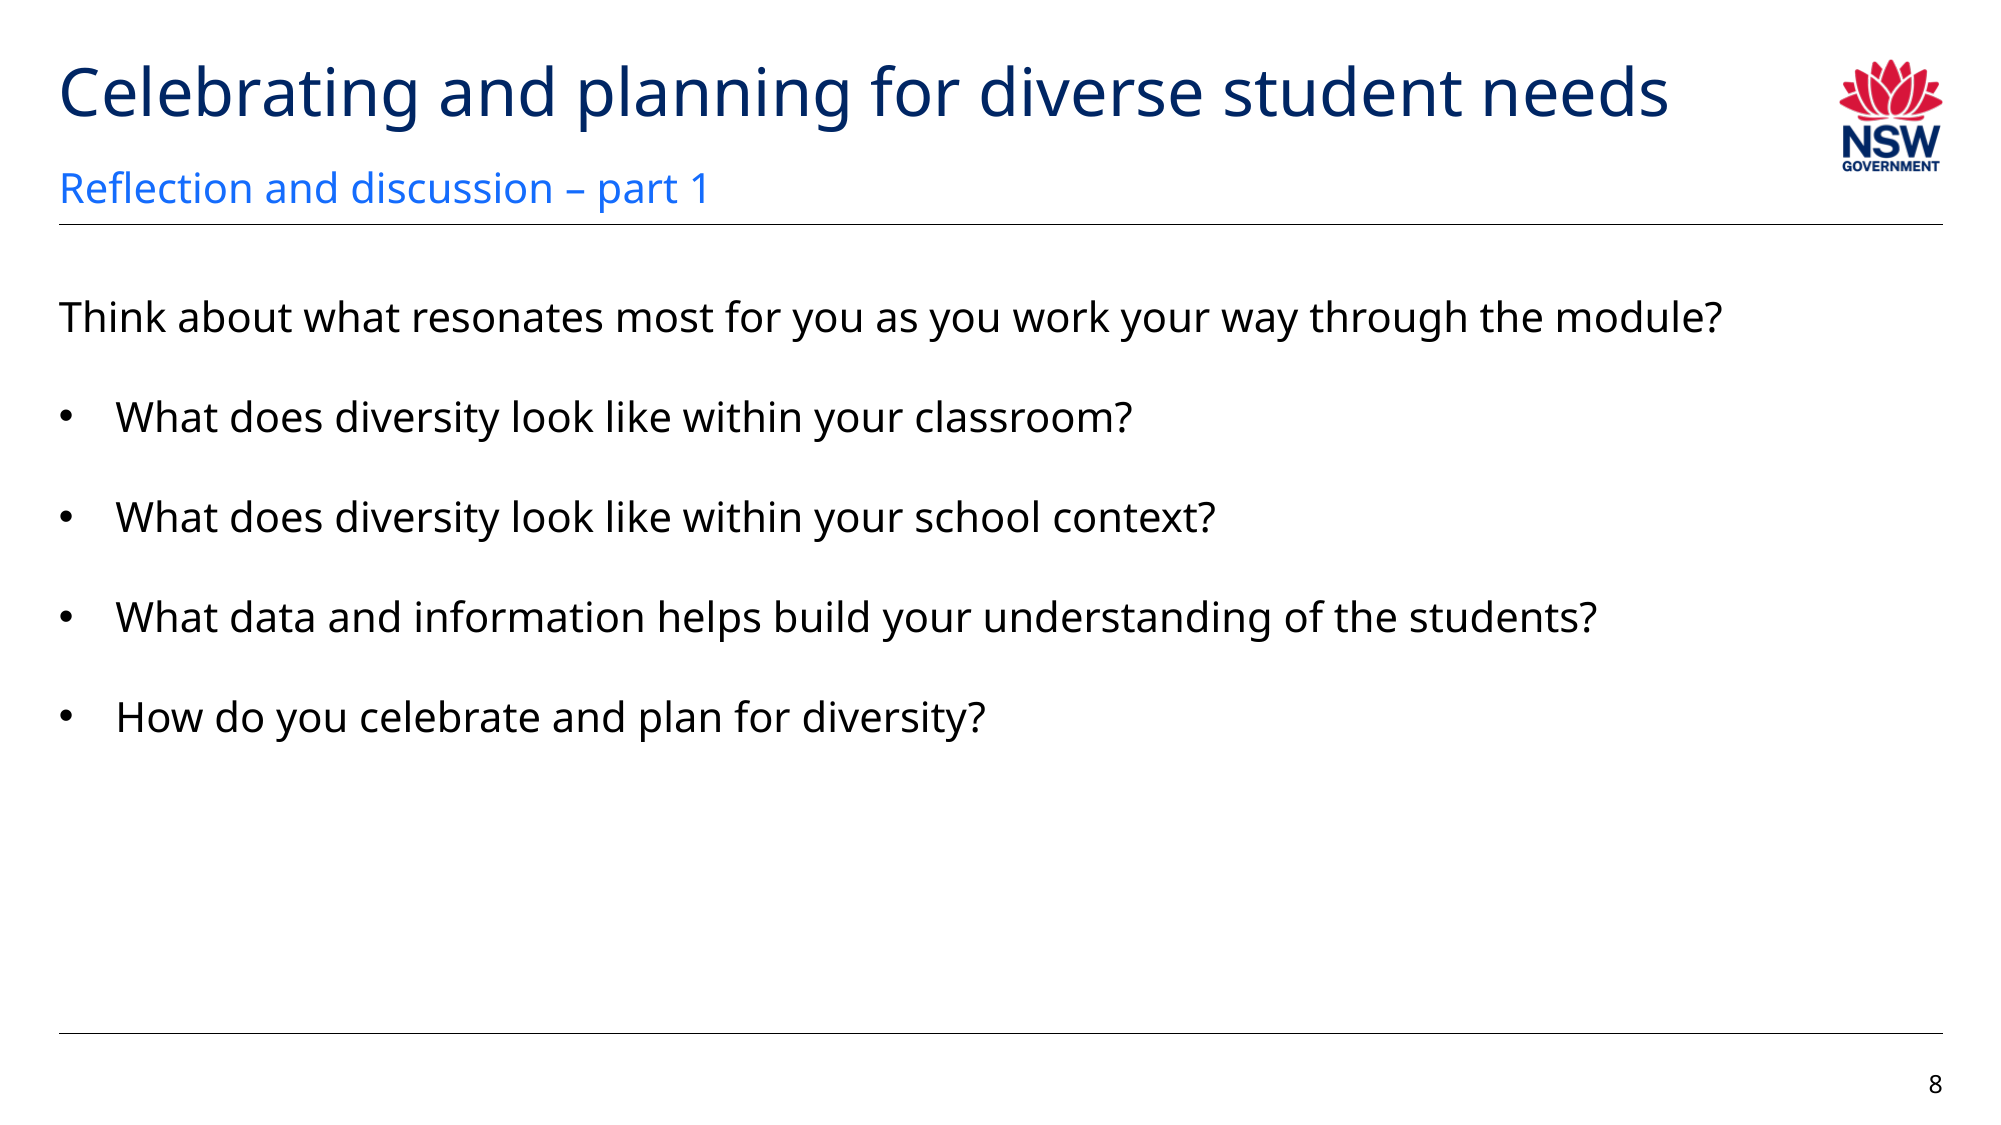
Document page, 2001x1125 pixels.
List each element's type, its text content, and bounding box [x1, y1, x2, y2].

slide_number 8 [1824, 1068, 1943, 1099]
list Think about what resonates most for you as you work your way through the module? What does diversity look like within your classroom? What does diversity look like within your school context? What data and information helps build your understanding of the students? How do you celebrate and plan for diversity? [59, 265, 1943, 1010]
title Celebrating and planning for diverse student needs [59, 59, 1713, 149]
picture [1839, 59, 1943, 172]
list Reflection and discussion – part 1 [59, 161, 1713, 212]
